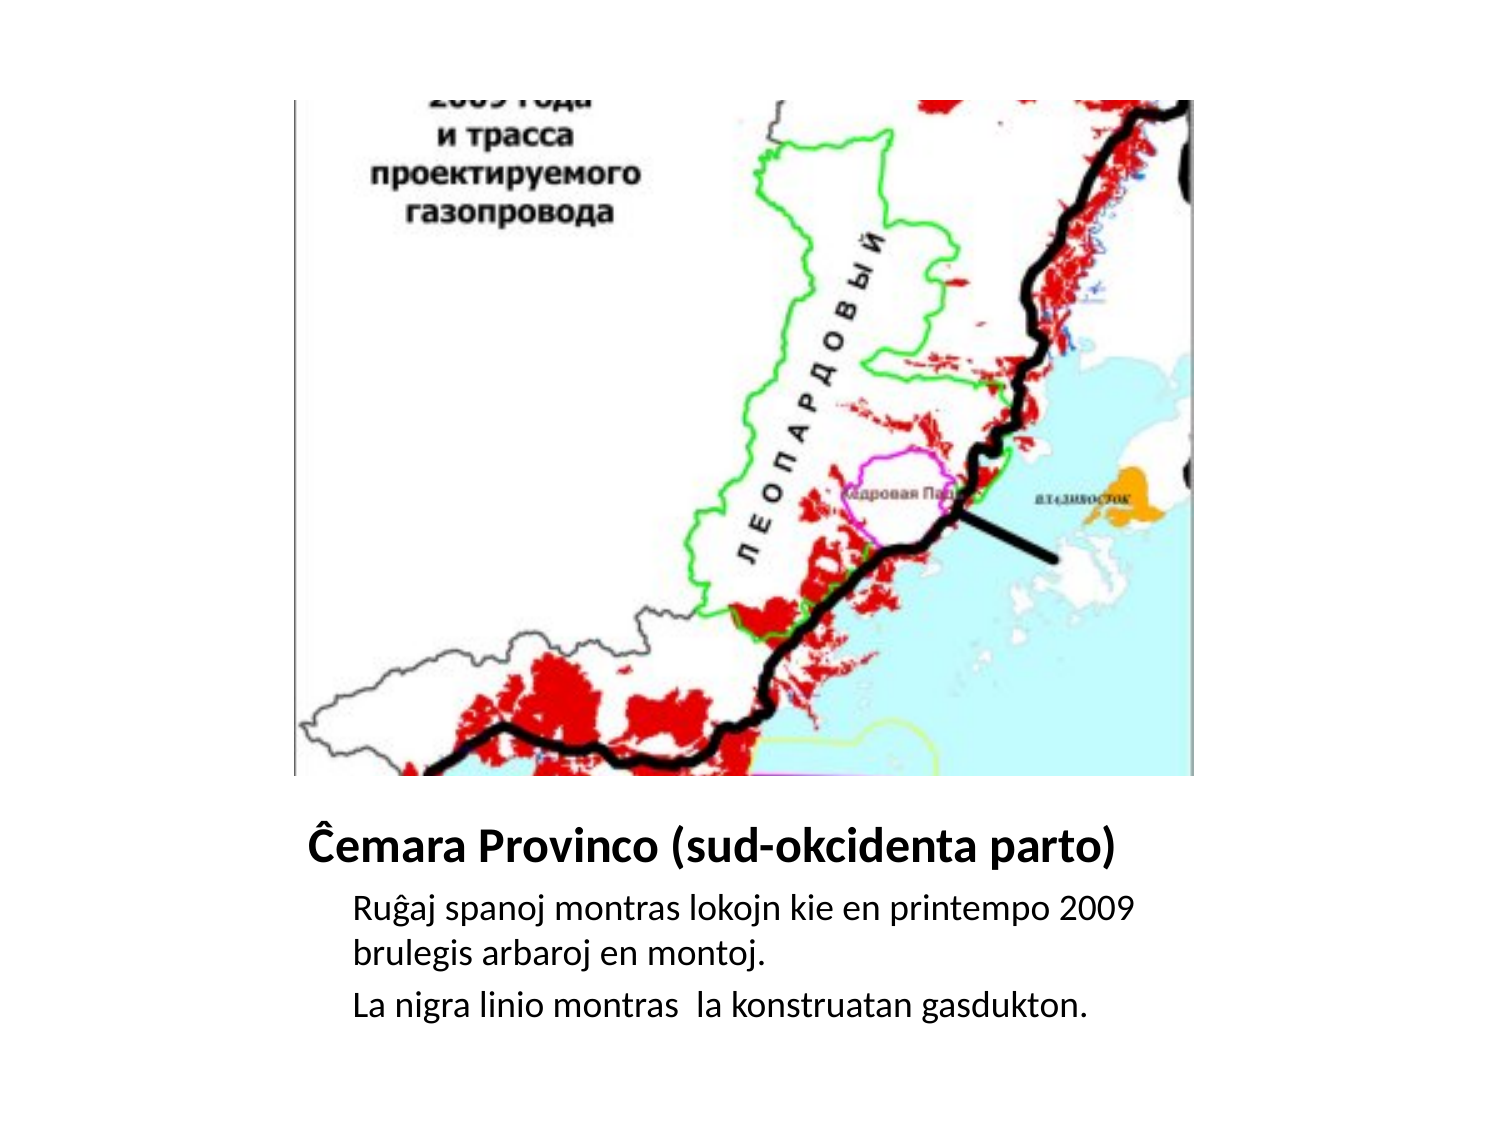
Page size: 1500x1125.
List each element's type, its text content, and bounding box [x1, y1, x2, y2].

picture [293, 100, 1195, 776]
list Ruĝaj spanoj montras lokojn kie en printempo 2009 brulegis arbaroj en montoj. La nigra linio montras la konstruatan gasdukton. [337, 875, 1238, 1045]
title Ĉemara Provinco (sud-okcidenta parto) [294, 787, 1194, 881]
